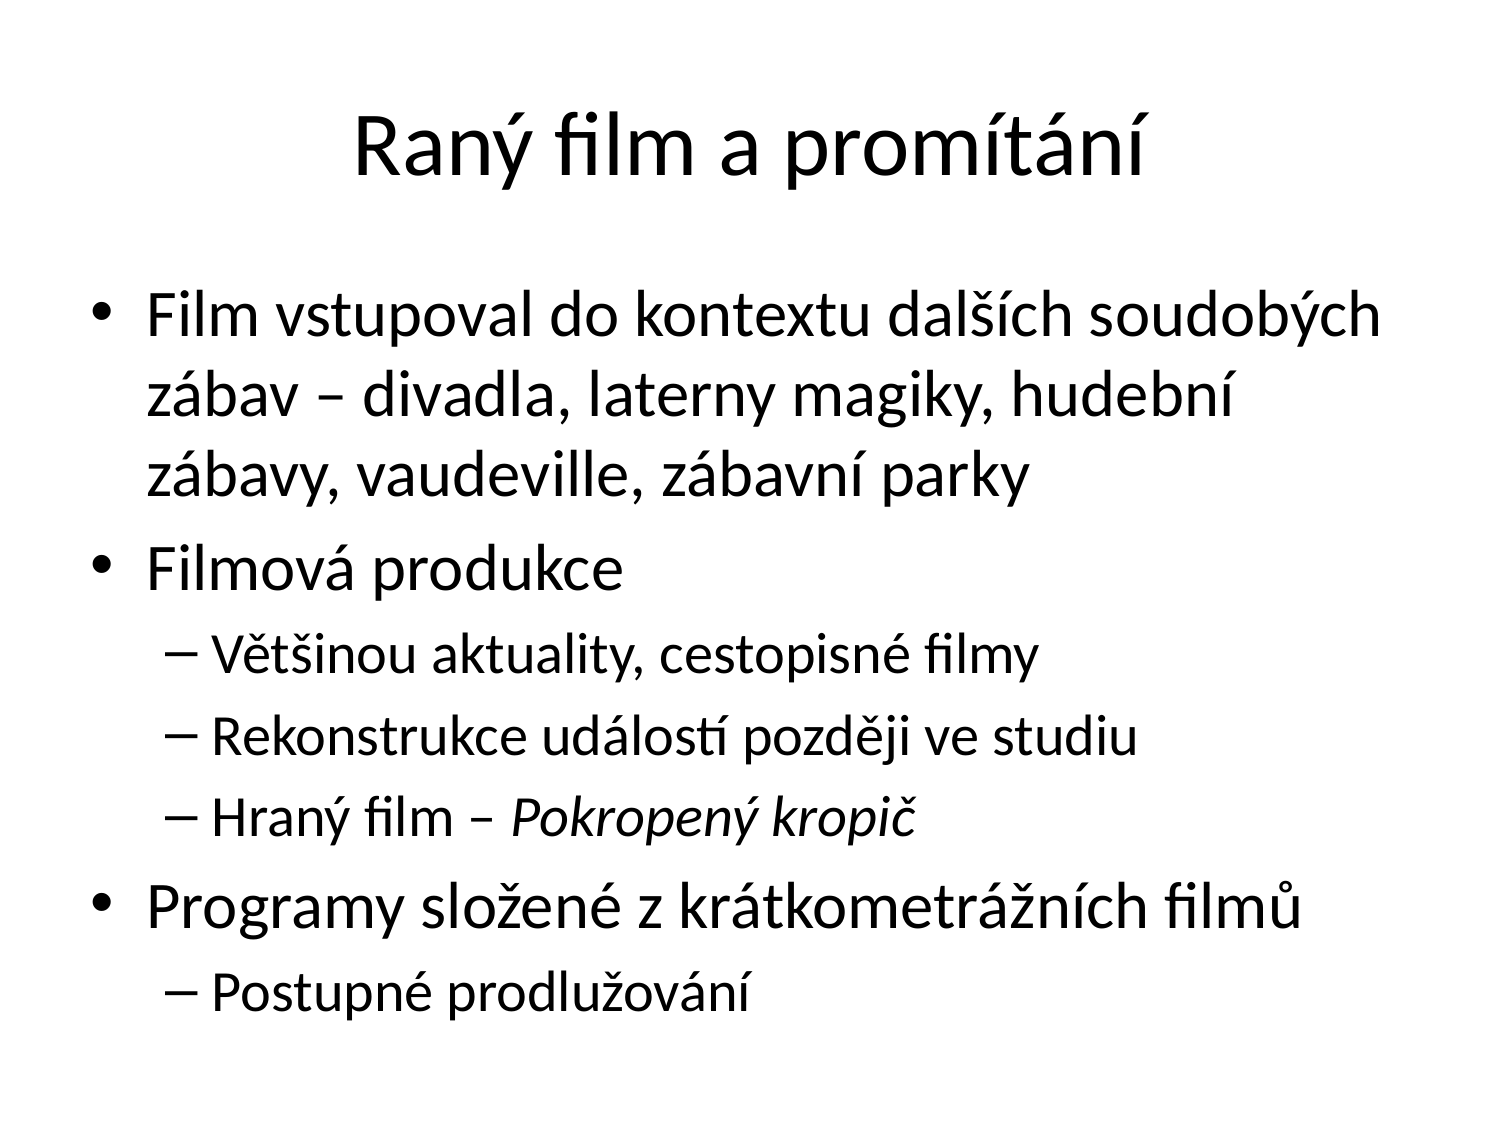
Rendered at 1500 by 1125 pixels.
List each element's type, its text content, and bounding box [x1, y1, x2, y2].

title Raný film a promítání [75, 45, 1425, 233]
list Film vstupoval do kontextu dalších soudobých zábav – divadla, laterny magiky, hudební zábavy, vaudeville, zábavní parky Filmová produkce Většinou aktuality, cestopisné filmy Rekonstrukce událostí později ve studiu Hraný film – Pokropený kropič Programy složené z krátkometrážních filmů Postupné prodlužování [75, 262, 1425, 1083]
